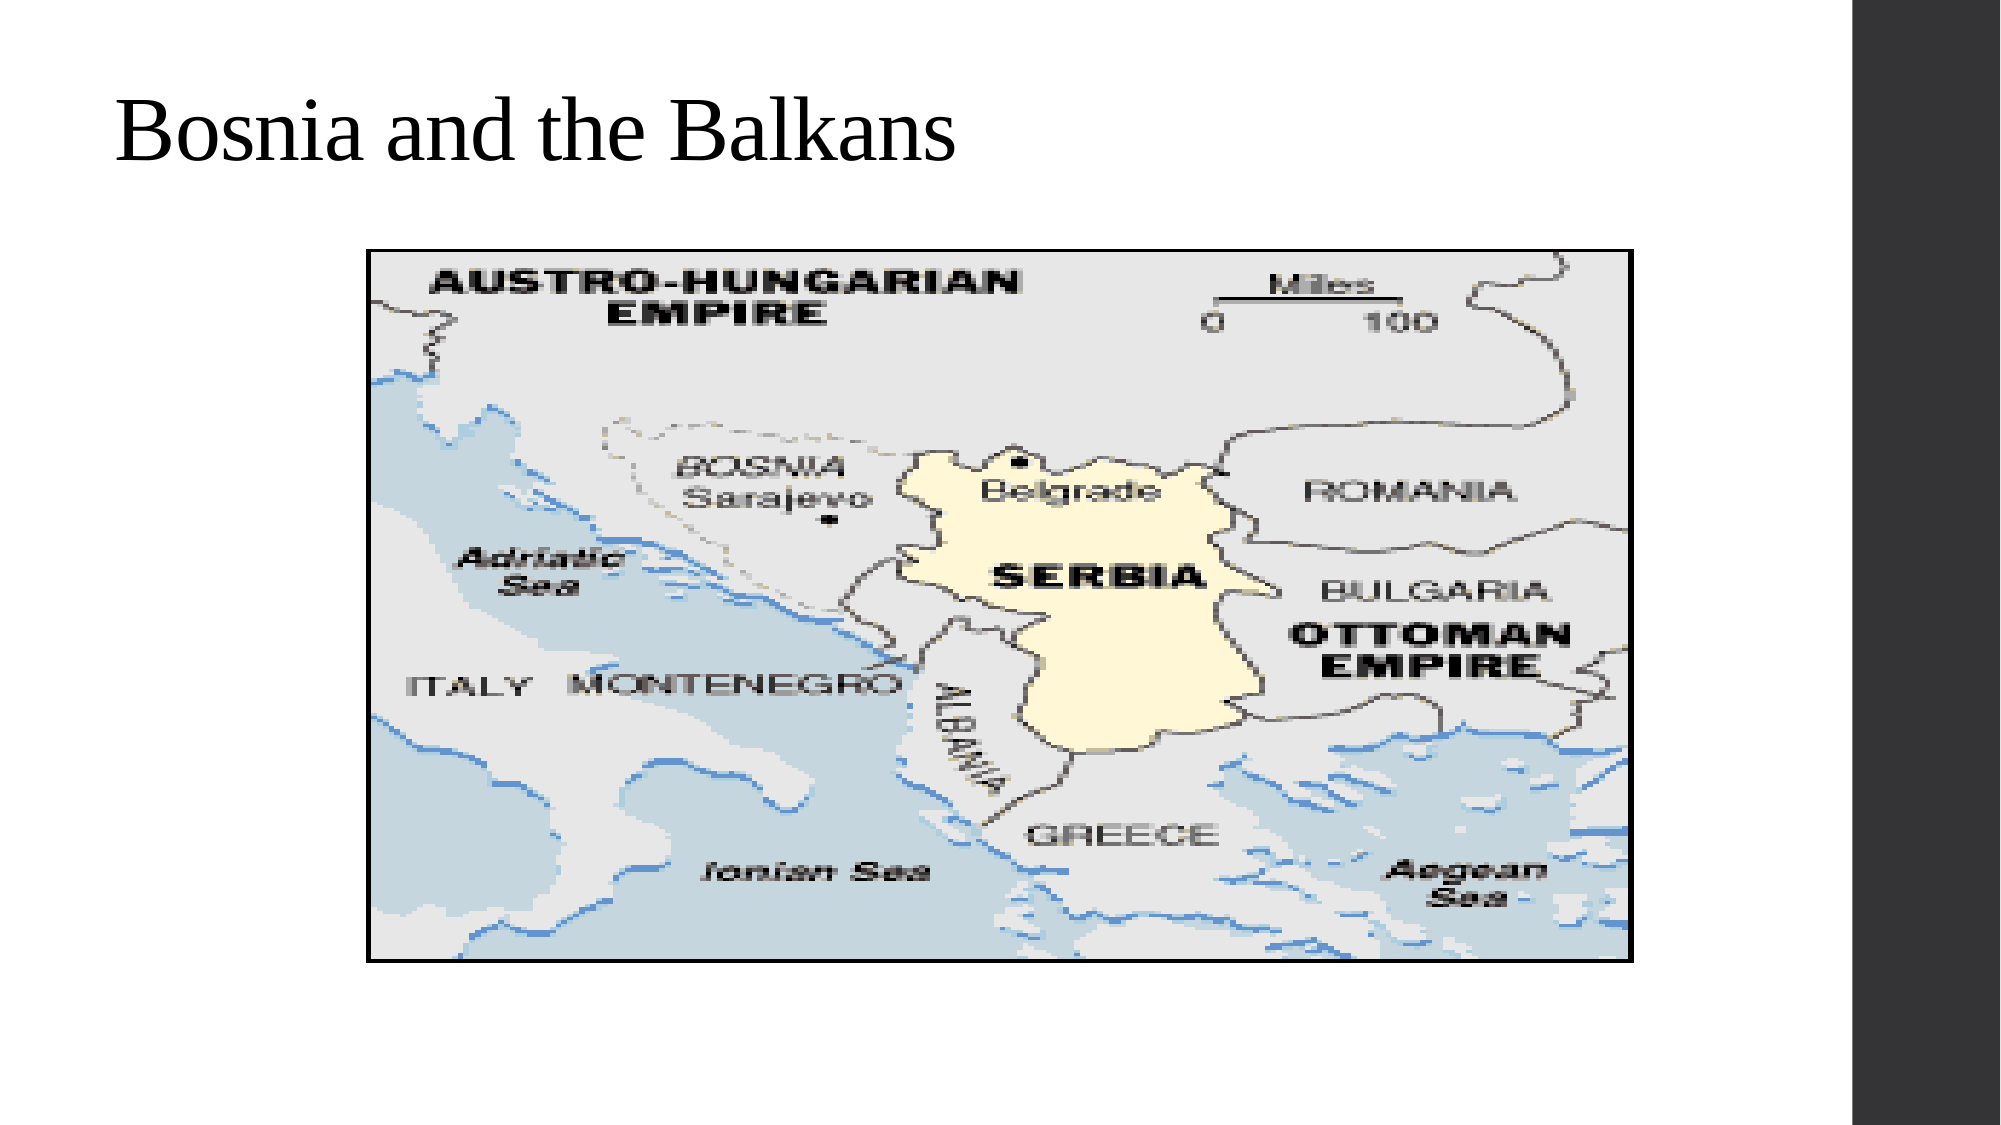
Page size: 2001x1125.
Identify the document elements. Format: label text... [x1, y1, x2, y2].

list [366, 249, 1634, 963]
title Bosnia and the Balkans [99, 45, 1900, 188]
